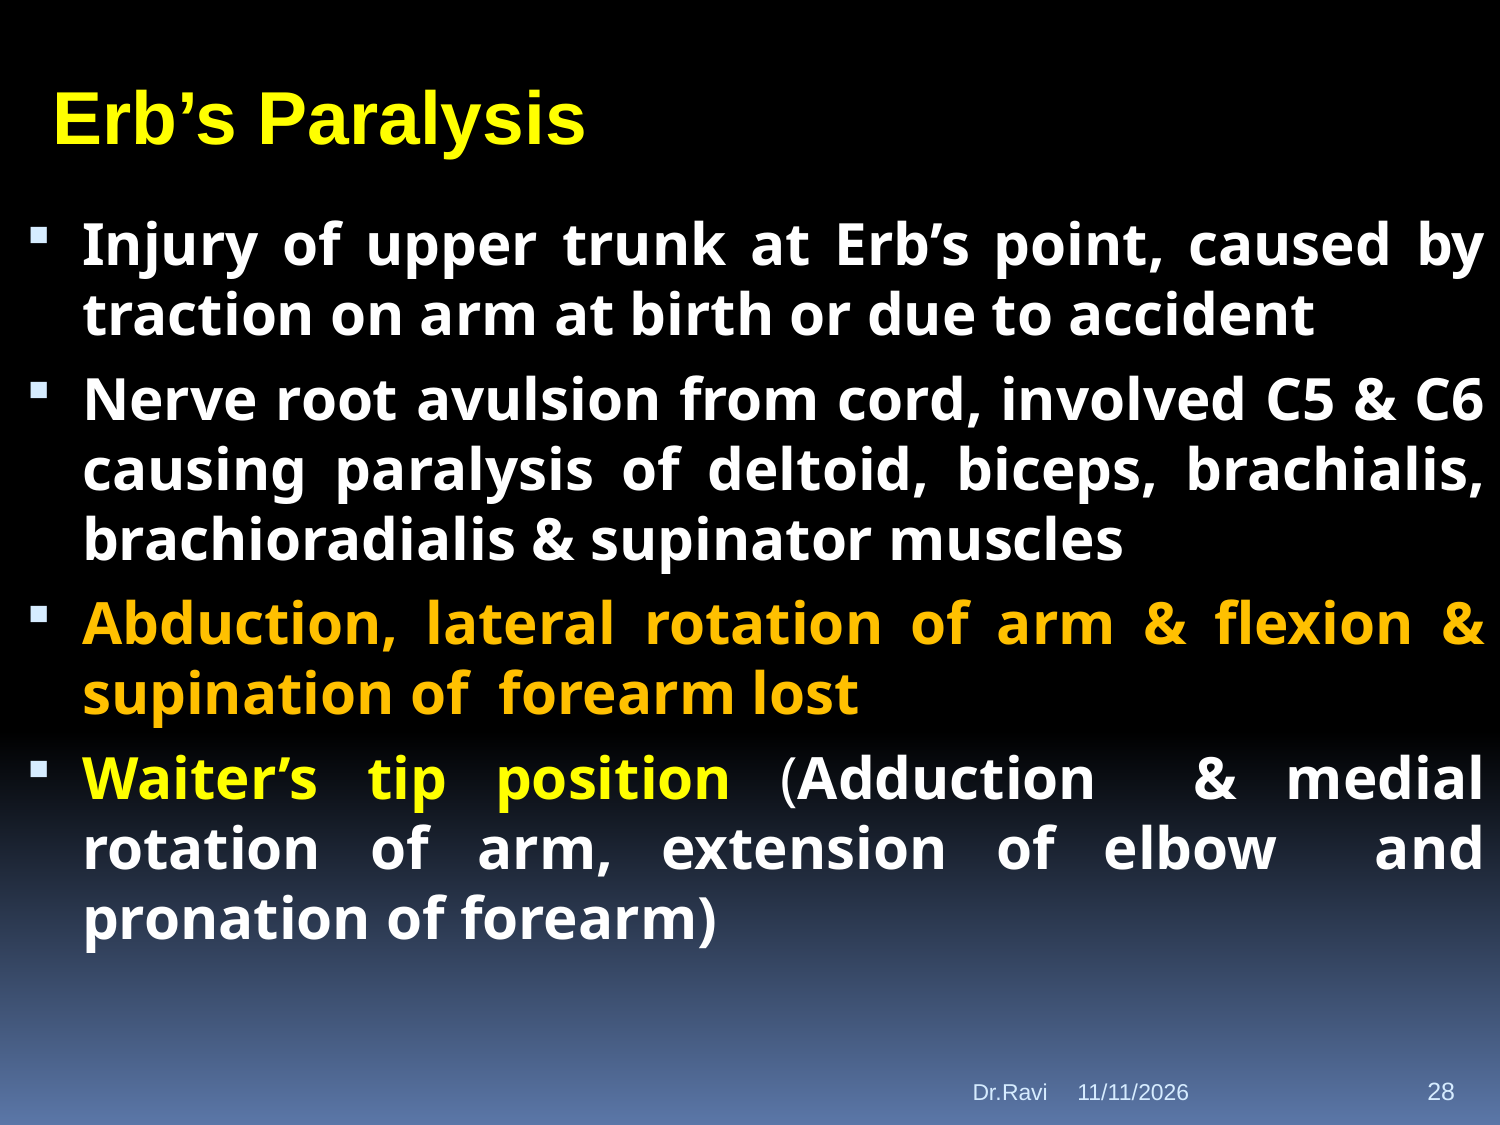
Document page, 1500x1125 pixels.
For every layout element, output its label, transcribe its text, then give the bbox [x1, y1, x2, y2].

slide_number 12-Sep-18 [1063, 1052, 1412, 1113]
list Injury of upper trunk at Erb’s point, caused by traction on arm at birth or due to accident Nerve root avulsion from cord, involved C5 & C6 causing paralysis of deltoid, biceps, brachialis, brachioradialis & supinator muscles Abduction, lateral rotation of arm & flexion & supination of forearm lost Waiter’s tip position (Adduction & medial rotation of arm, extension of elbow and pronation of forearm) [0, 200, 1500, 1063]
title [0, 0, 1500, 200]
text_box Erb’s Paralysis [37, 62, 1500, 168]
footer Dr.Ravi [150, 1052, 1063, 1113]
slide_number 28 [1412, 1052, 1488, 1113]
